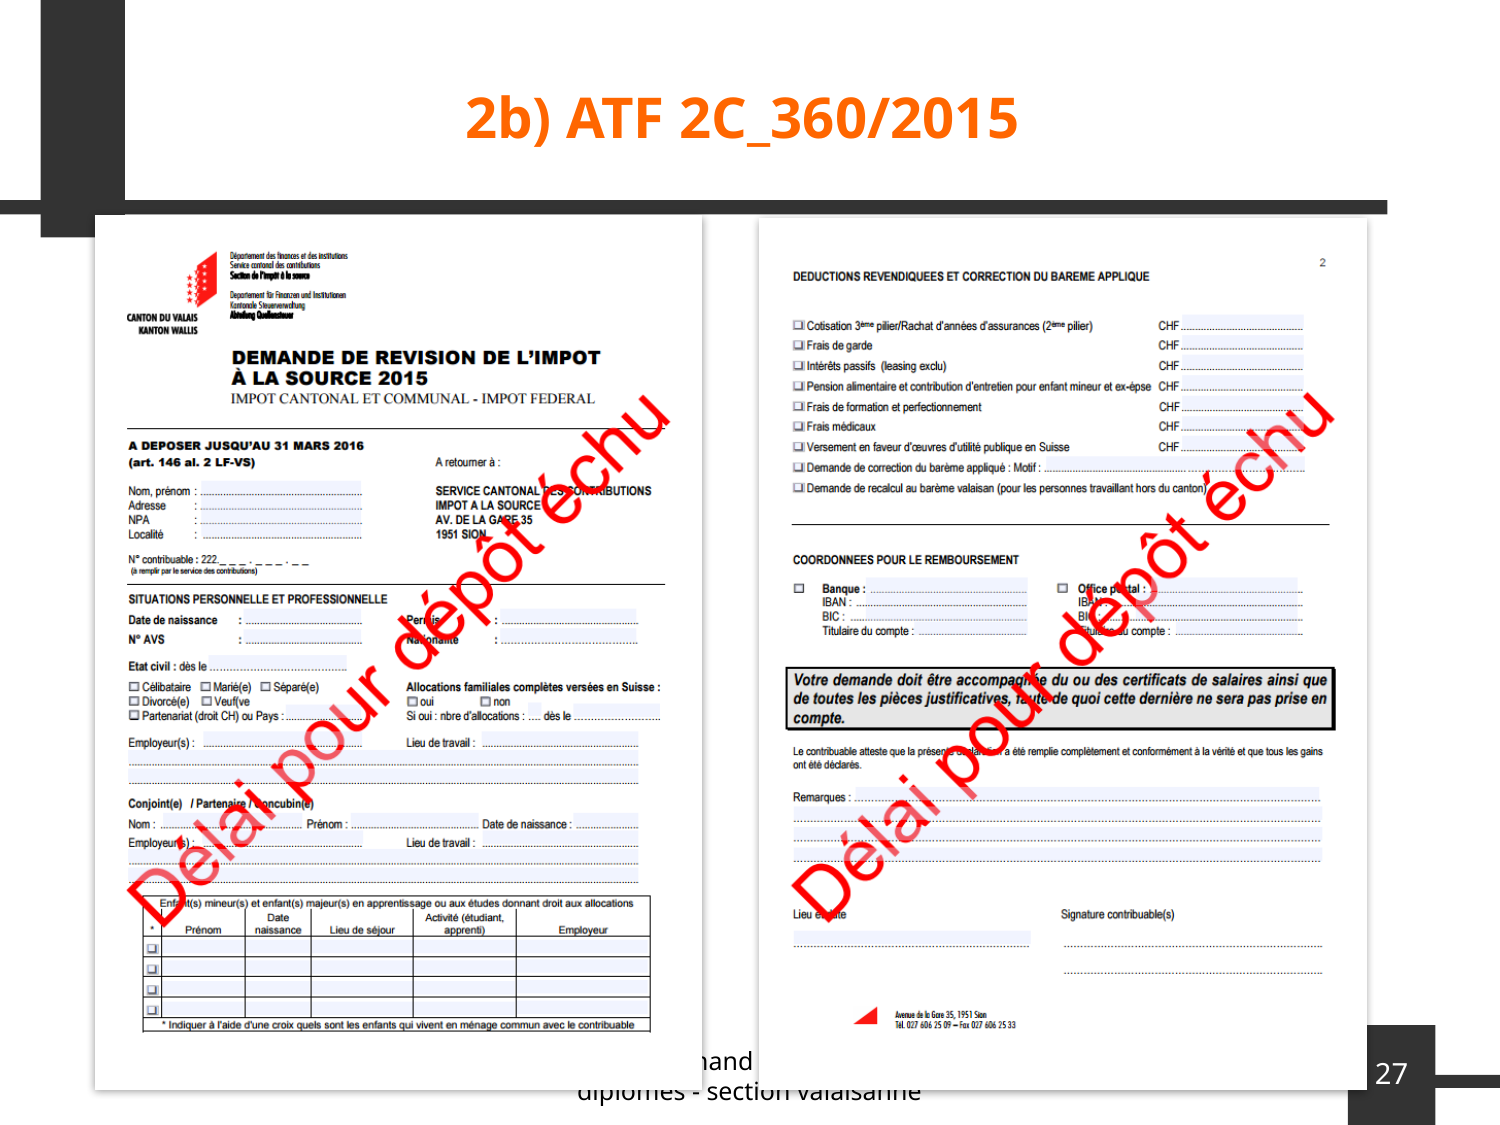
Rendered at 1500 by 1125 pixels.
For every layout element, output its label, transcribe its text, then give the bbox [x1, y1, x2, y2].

picture [108, 228, 689, 1076]
title 2b) ATF 2C_360/2015 [111, 18, 1388, 214]
picture [773, 232, 1353, 1076]
footer OREF-Ordre romand des experts fiscaux diplômés - section valaisanne [471, 1037, 1029, 1113]
